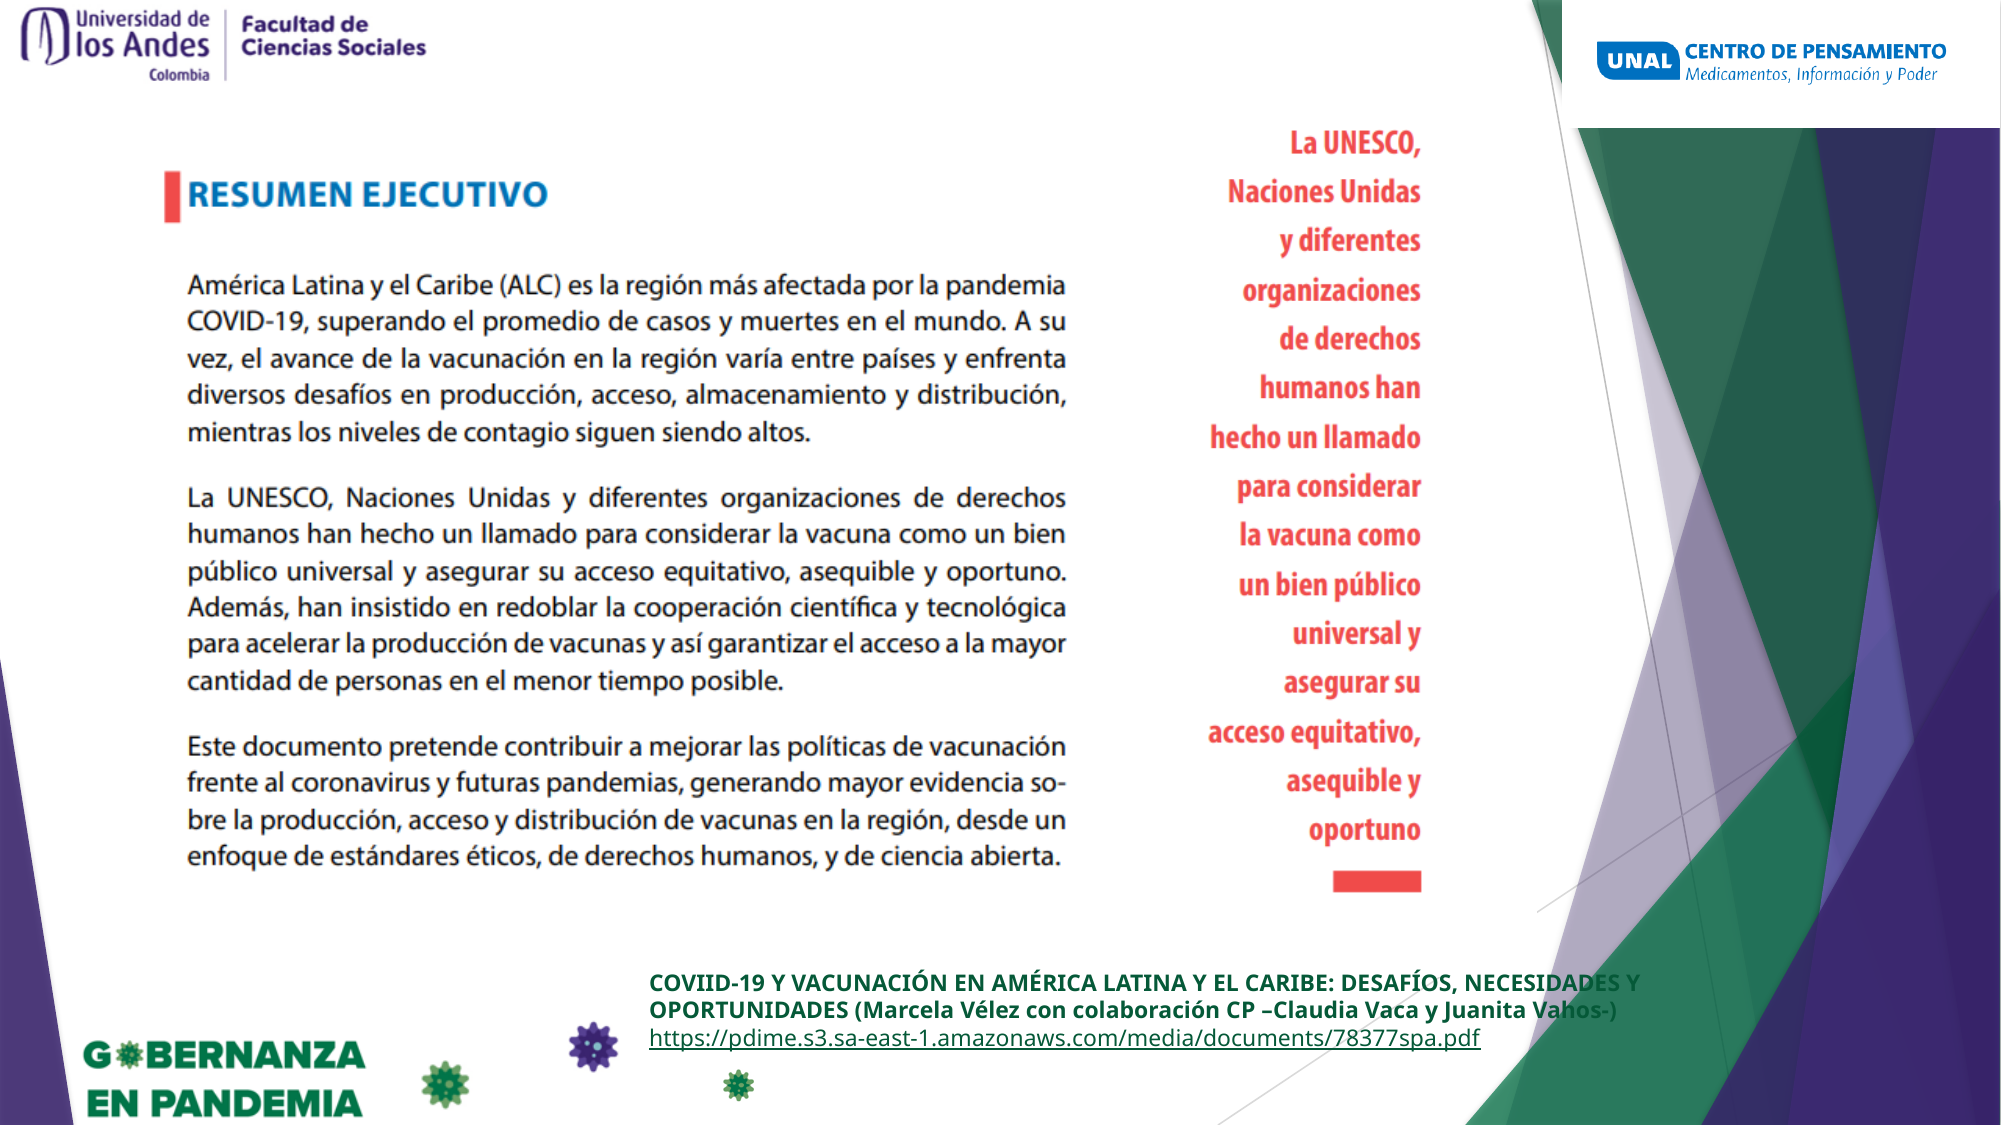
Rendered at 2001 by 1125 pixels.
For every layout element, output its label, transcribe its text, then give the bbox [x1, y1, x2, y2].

picture [416, 1059, 475, 1111]
picture [1561, 0, 2000, 129]
picture [567, 1013, 621, 1074]
picture [1169, 90, 1537, 978]
picture [2, 1, 433, 86]
text_box COVIID-19 Y VACUNACIÓN EN AMÉRICA LATINA Y EL CARIBE: DESAFÍOS, NECESIDADES Y OPORTUNIDADES (Marcela Vélez con colaboración CP –Claudia Vaca y Juanita Vahos-) https://pdime.s3.sa-east-1.amazonaws.com/media/documents/78377spa.pdf [634, 961, 1747, 1062]
picture [90, 109, 1103, 907]
picture [80, 1034, 378, 1121]
picture [719, 1068, 757, 1102]
